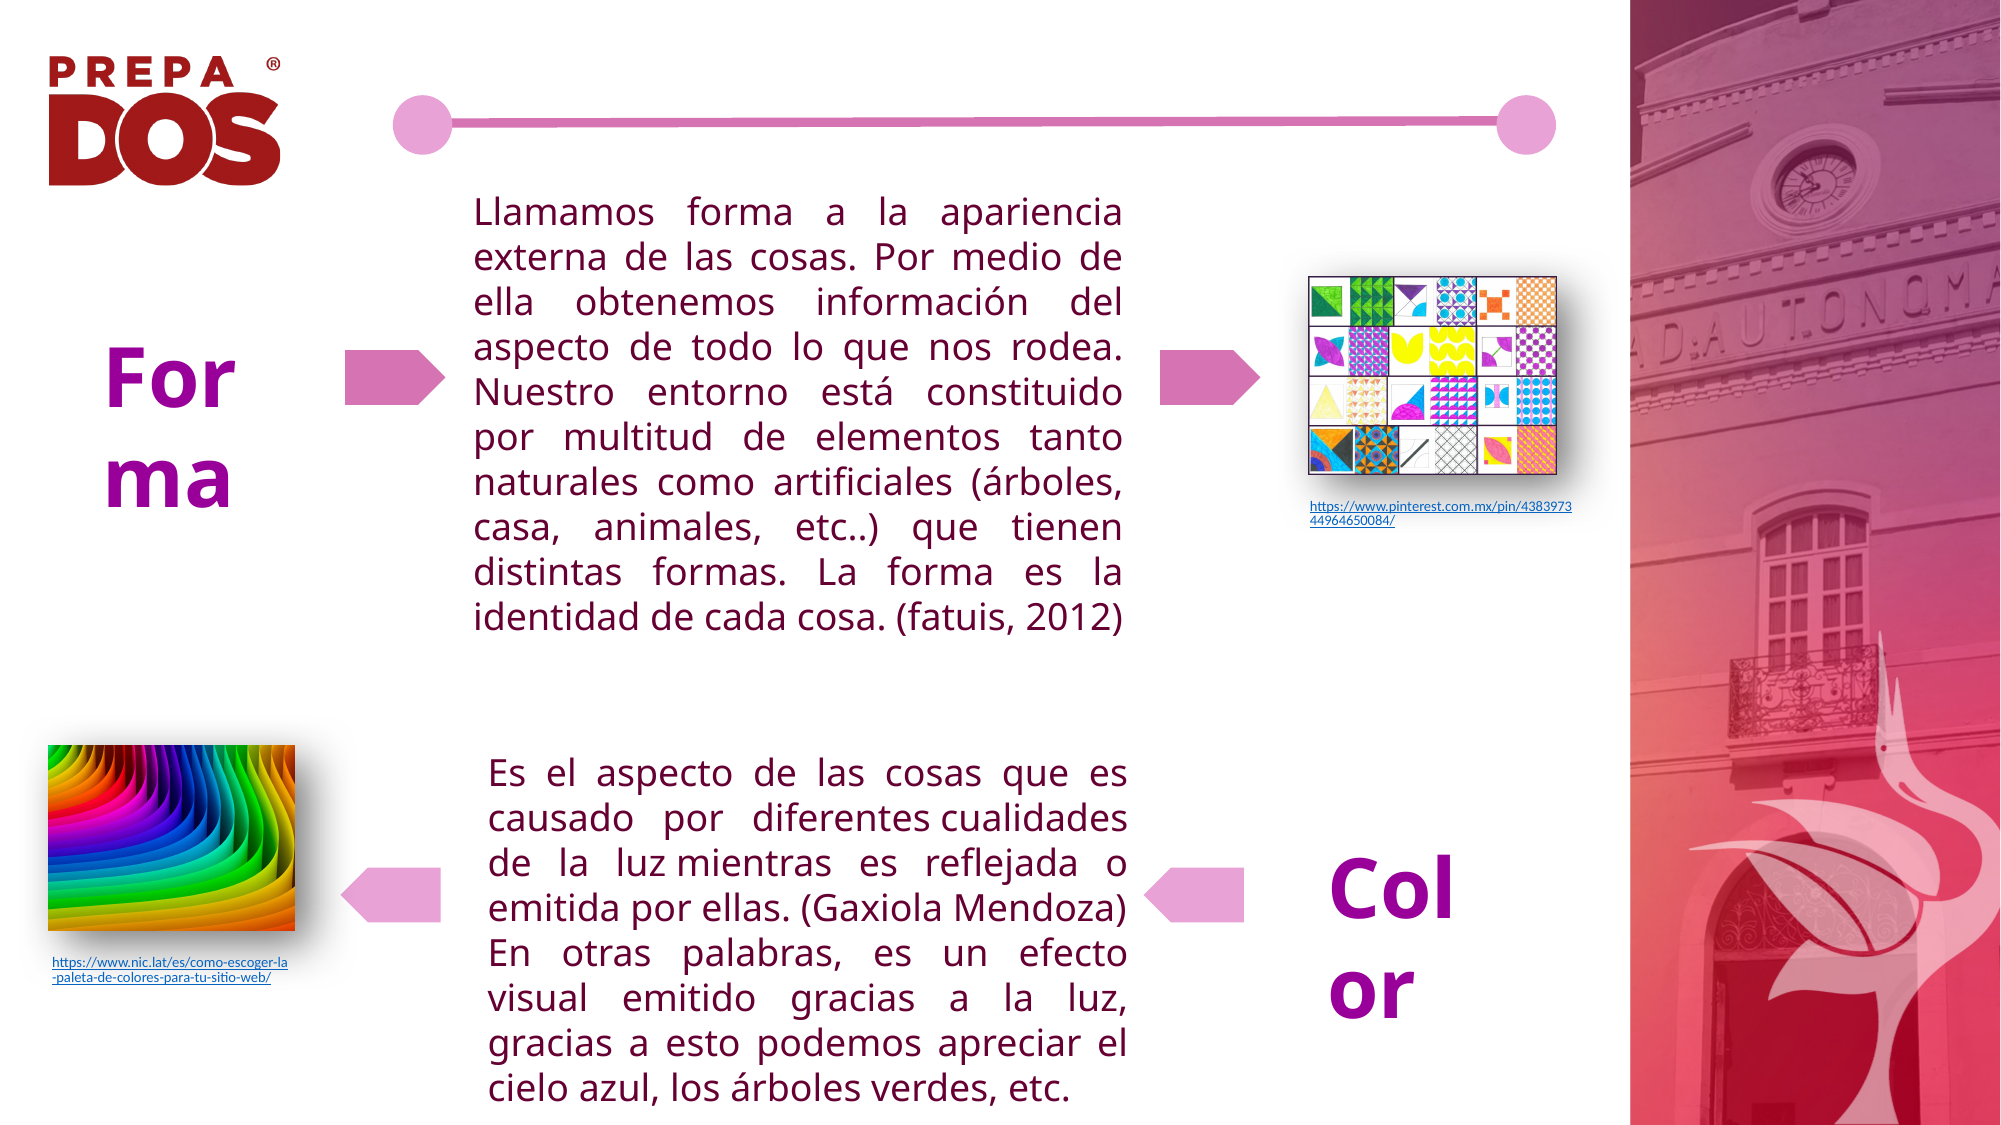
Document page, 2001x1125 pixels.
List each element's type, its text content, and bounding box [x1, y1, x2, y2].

text_box https://www.nic.lat/es/como-escoger-la-paleta-de-colores-para-tu-sitio-web/ [37, 945, 305, 979]
text_box Color [1312, 828, 1517, 1043]
picture [1308, 276, 1557, 475]
text_box https://www.pinterest.com.mx/pin/438397344964650084/ [1295, 489, 1591, 522]
picture [1630, 0, 2001, 1125]
picture [48, 745, 219, 872]
picture [0, 55, 316, 186]
picture [48, 745, 295, 931]
text_box [344, 348, 447, 406]
text_box [1159, 348, 1262, 406]
text_box Llamamos forma a la apariencia externa de las cosas. Por medio de ella obtenemos información del aspecto de todo lo que nos rodea. Nuestro entorno está constituido por multitud de elementos tanto naturales como artificiales (árboles, casa, animales, etc..) que tienen distintas formas. La forma es la identidad de cada cosa. (fatuis, 2012) [458, 180, 1139, 646]
text_box [1495, 94, 1558, 156]
text_box Forma [88, 317, 334, 532]
text_box [344, 866, 442, 924]
text_box [1142, 866, 1245, 924]
text_box [391, 94, 454, 156]
text_box Es el aspecto de las cosas que es causado por diferentes cualidades de la luz mientras es reflejada o emitida por ellas. (Gaxiola Mendoza) En otras palabras, es un efecto visual emitido gracias a la luz, gracias a esto podemos apreciar el cielo azul, los árboles verdes, etc. [472, 741, 1144, 1116]
